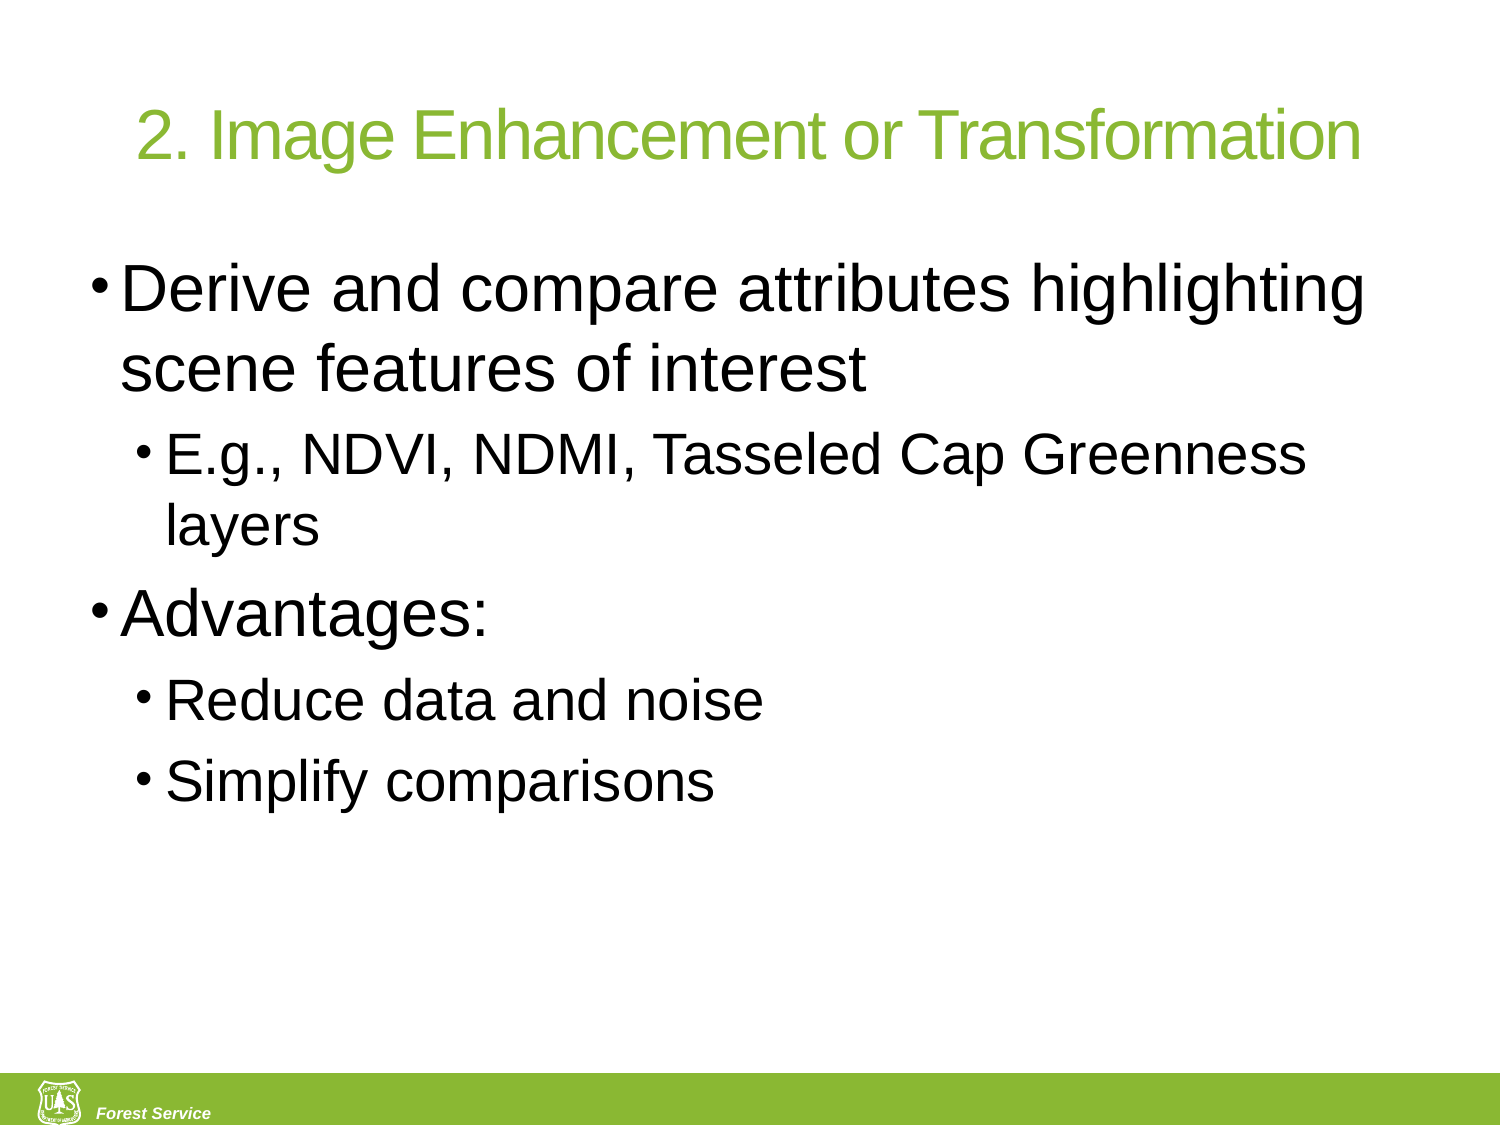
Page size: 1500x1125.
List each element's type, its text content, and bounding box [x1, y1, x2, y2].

list Derive and compare attributes highlighting scene features of interest E.g., NDVI, NDMI, Tasseled Cap Greenness layers Advantages: Reduce data and noise Simplify comparisons [75, 237, 1425, 1063]
title 2. Image Enhancement or Transformation [75, 50, 1425, 213]
